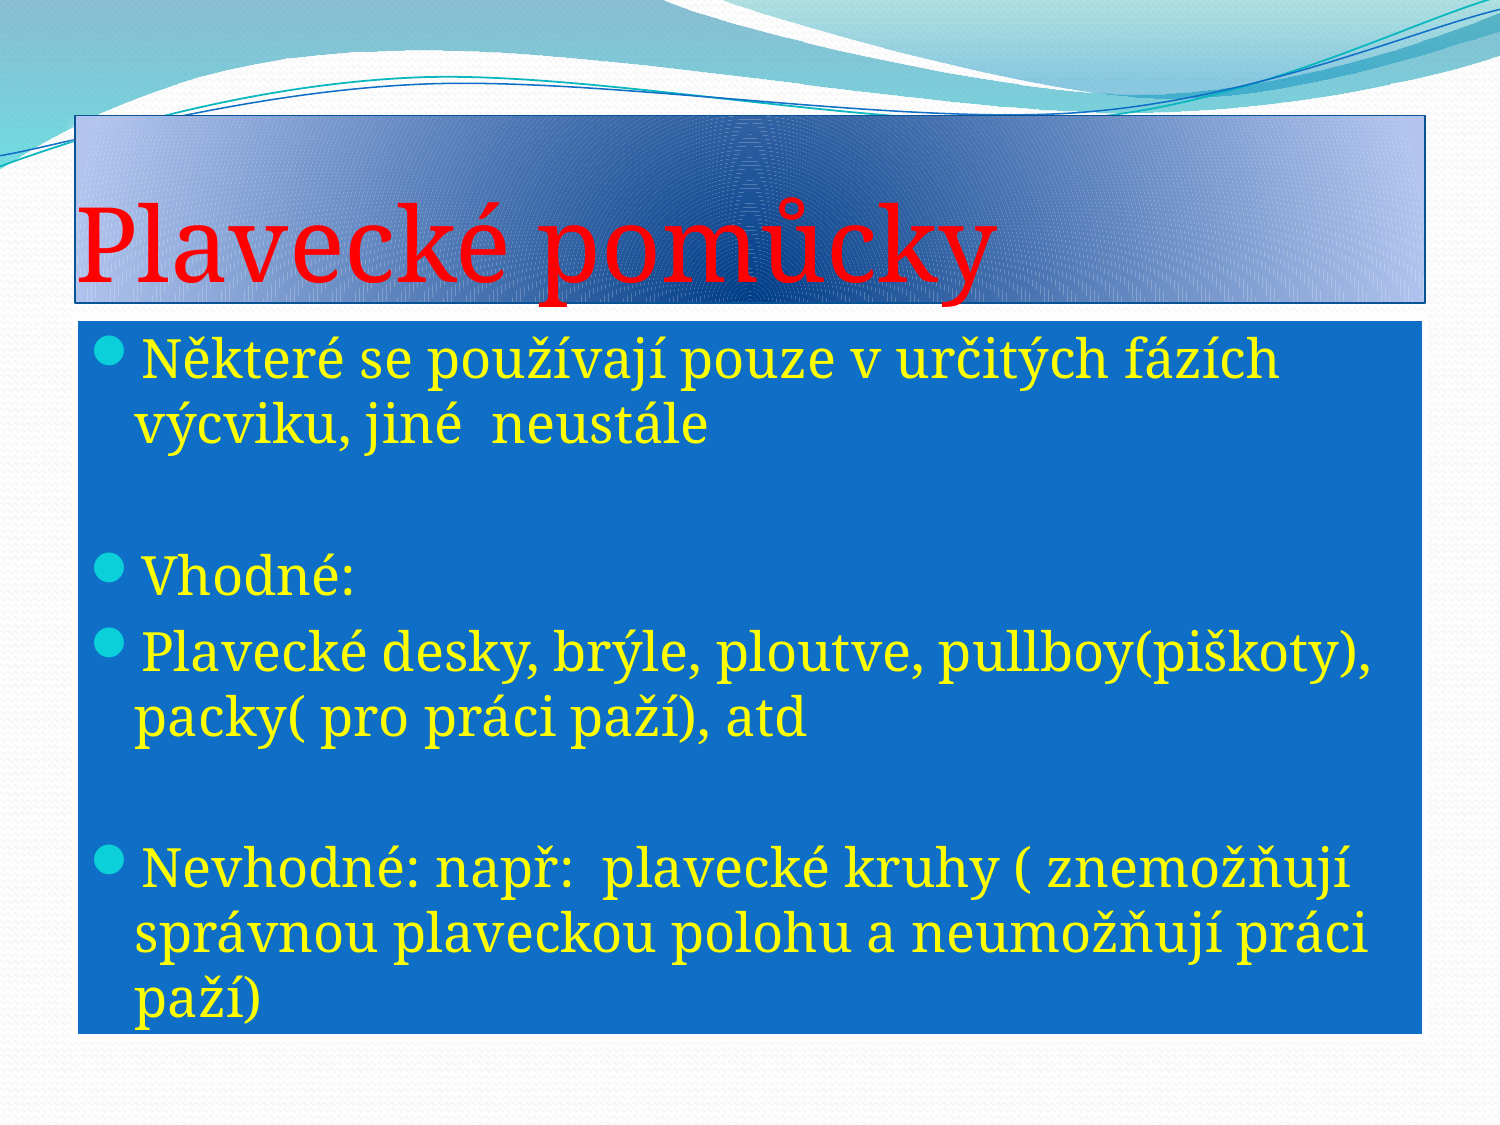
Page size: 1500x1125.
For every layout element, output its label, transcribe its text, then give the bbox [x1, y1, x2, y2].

title Plavecké pomůcky [74, 115, 1426, 304]
list Některé se používají pouze v určitých fázích výcviku, jiné neustále Vhodné: Plavecké desky, brýle, ploutve, pullboy(piškoty), packy( pro práci paží), atd Nevhodné: např: plavecké kruhy ( znemožňují správnou plaveckou polohu a neumožňují práci paží) [72, 314, 1428, 1041]
